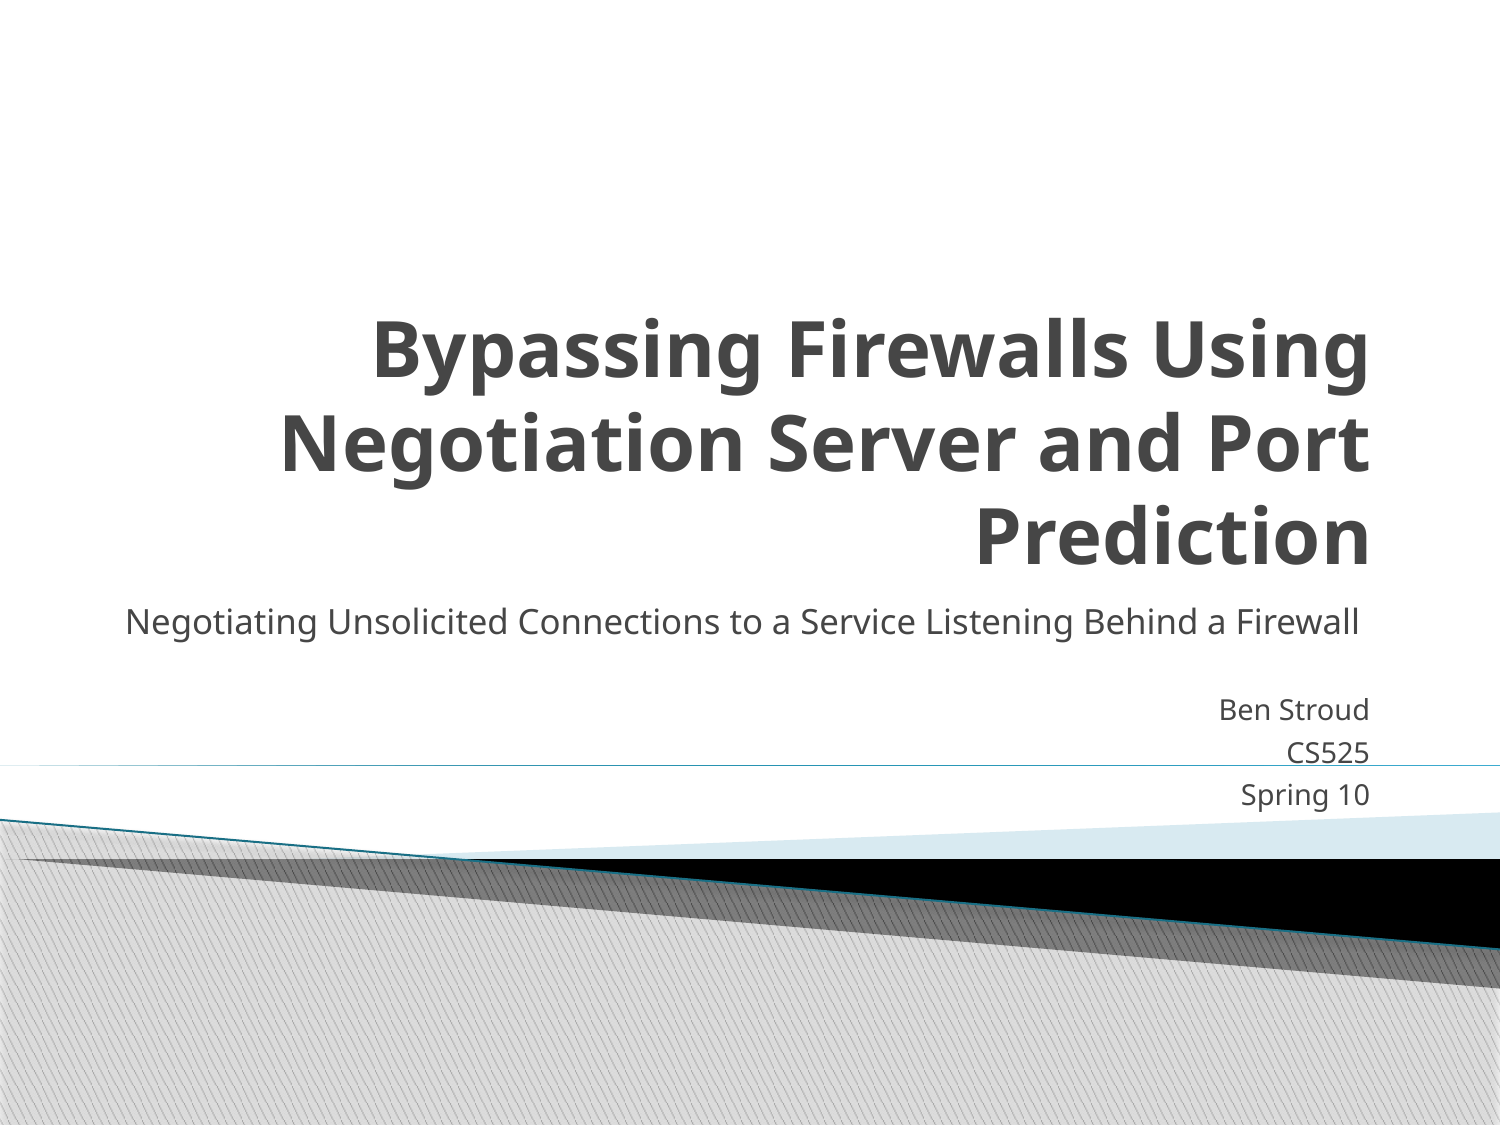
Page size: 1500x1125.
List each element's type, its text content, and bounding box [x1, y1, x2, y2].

picture [5, 859, 1500, 989]
title Bypassing Firewalls Using Negotiation Server and Port Prediction [112, 287, 1388, 588]
subtitle Negotiating Unsolicited Connections to a Service Listening Behind a Firewall Ben Stroud CS525 Spring 10 [112, 592, 1388, 825]
